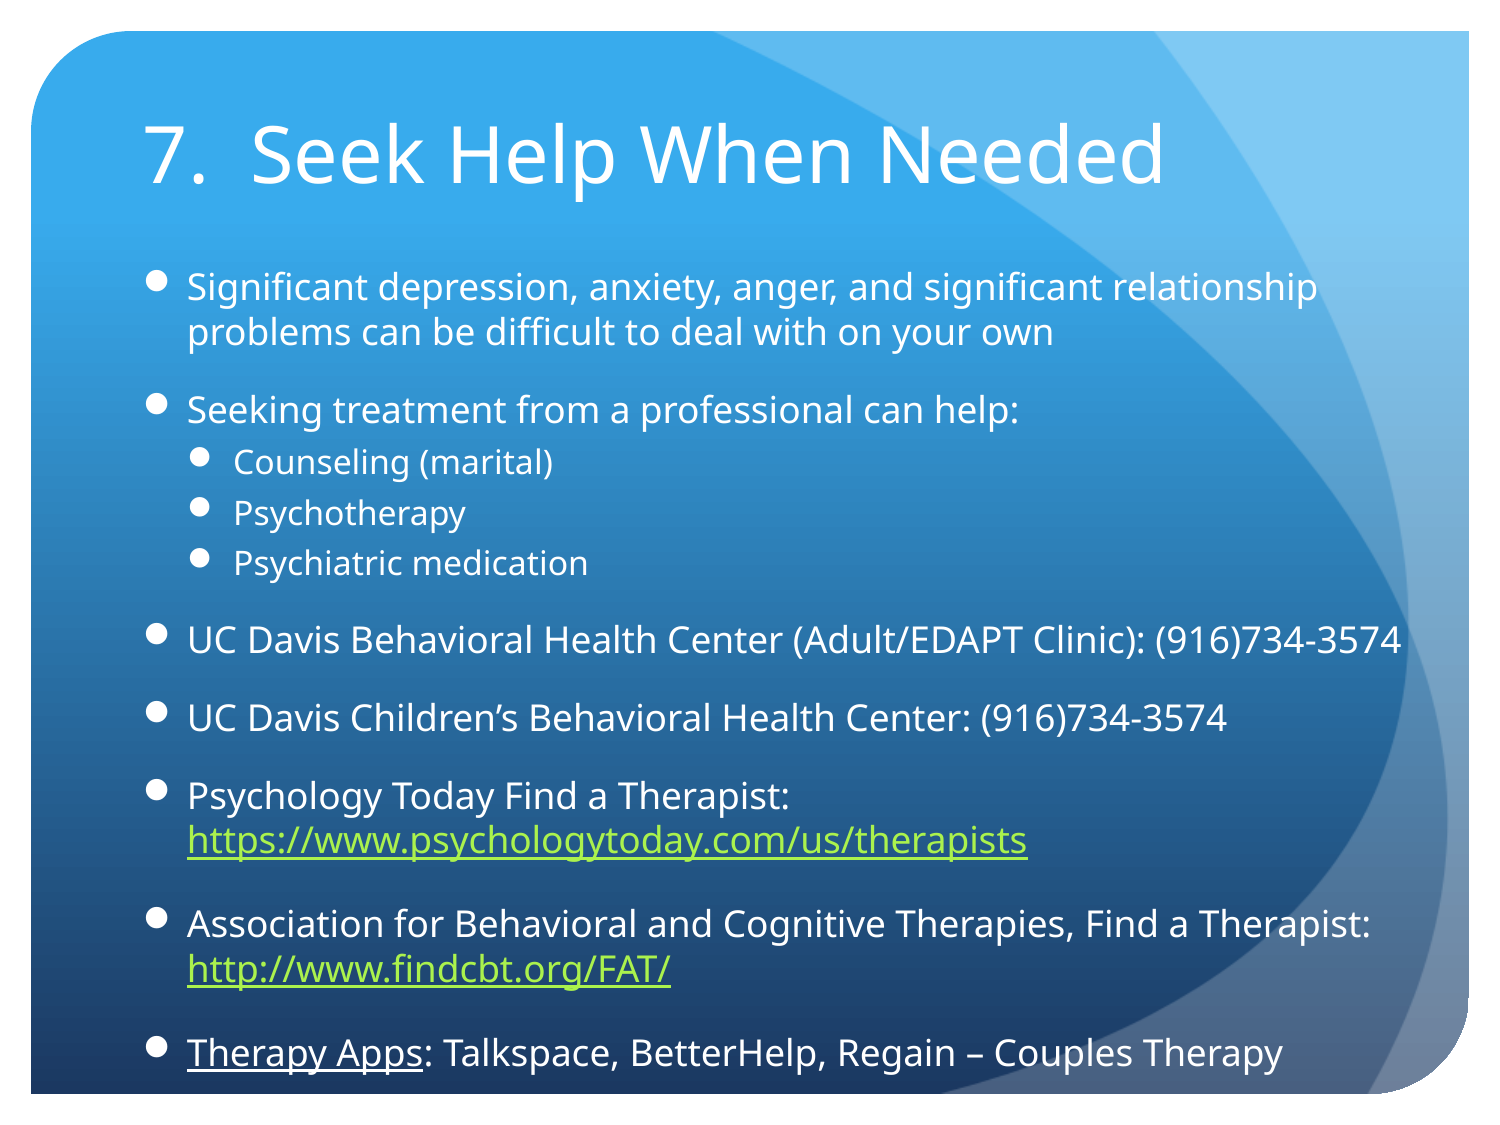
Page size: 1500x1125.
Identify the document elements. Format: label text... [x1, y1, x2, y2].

title 7. Seek Help When Needed [127, 35, 1372, 207]
list Significant depression, anxiety, anger, and significant relationship problems can be difficult to deal with on your own Seeking treatment from a professional can help: Counseling (marital) Psychotherapy Psychiatric medication UC Davis Behavioral Health Center (Adult/EDAPT Clinic): (916)734-3574 UC Davis Children’s Behavioral Health Center: (916)734-3574 Psychology Today Find a Therapist: https://www.psychologytoday.com/us/therapists Association for Behavioral and Cognitive Therapies, Find a Therapist: http://www.findcbt.org/FAT/ Therapy Apps: Talkspace, BetterHelp, Regain – Couples Therapy [127, 256, 1433, 1090]
picture [24, 30, 1473, 1094]
